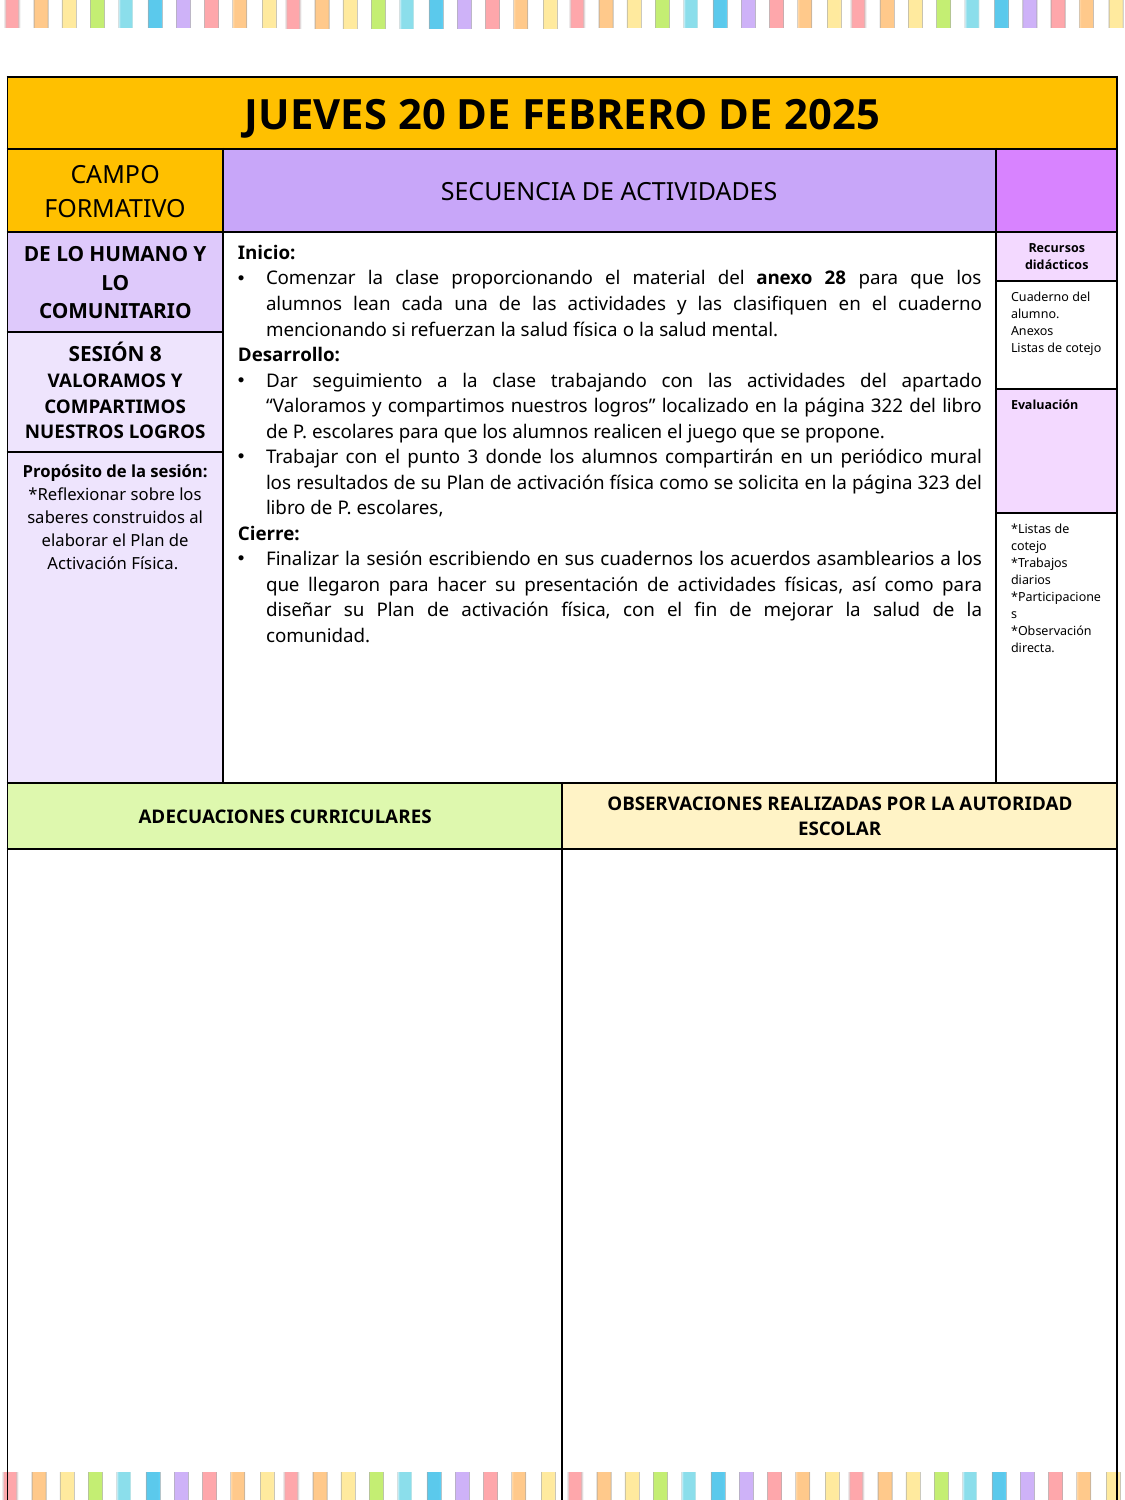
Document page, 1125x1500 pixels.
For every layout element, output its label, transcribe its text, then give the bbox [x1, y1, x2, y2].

table_cell ADECUACIONES CURRICULARES [8, 784, 561, 848]
table_cell Inicio: Comenzar la clase proporcionando el material del anexo 28 para que los alumnos lean cada una de las actividades y las clasifiquen en el cuaderno mencionando si refuerzan la salud física o la salud mental. Desarrollo: Dar seguimiento a la clase trabajando con las actividades del apartado “Valoramos y compartimos nuestros logros” localizado en la página 322 del libro de P. escolares para que los alumnos realicen el juego que se propone. Trabajar con el punto 3 donde los alumnos compartirán en un periódico mural los resultados de su Plan de activación física como se solicita en la página 323 del libro de P. escolares, Cierre: Finalizar la sesión escribiendo en sus cuadernos los acuerdos asamblearios a los que llegaron para hacer su presentación de actividades físicas, así como para diseñar su Plan de activación física, con el fin de mejorar la salud de la comunidad. [224, 233, 995, 782]
table_cell OBSERVACIONES REALIZADAS POR LA AUTORIDAD ESCOLAR [563, 784, 1116, 848]
picture [0, 1472, 1125, 1500]
table_cell [997, 150, 1116, 231]
table_cell Cuaderno del alumno. Anexos Listas de cotejo [997, 282, 1116, 388]
table_cell [8, 850, 561, 1472]
table_cell Evaluación [997, 390, 1116, 512]
table_cell SESIÓN 8 VALORAMOS Y COMPARTIMOS NUESTROS LOGROS [8, 333, 222, 451]
table_cell *Listas de cotejo *Trabajos diarios *Participaciones *Observación directa. [997, 514, 1116, 782]
table_cell Recursos didácticos [997, 233, 1116, 280]
table_header JUEVES 20 DE FEBRERO DE 2025 [8, 78, 1116, 148]
table_cell SECUENCIA DE ACTIVIDADES [224, 150, 995, 231]
table_cell Propósito de la sesión: *Reflexionar sobre los saberes construidos al elaborar el Plan de Activación Física. [8, 453, 222, 782]
picture [0, 0, 1125, 29]
table_cell [563, 850, 1116, 1472]
table_cell CAMPO FORMATIVO [8, 150, 222, 231]
table_cell DE LO HUMANO Y LO COMUNITARIO [8, 233, 222, 331]
